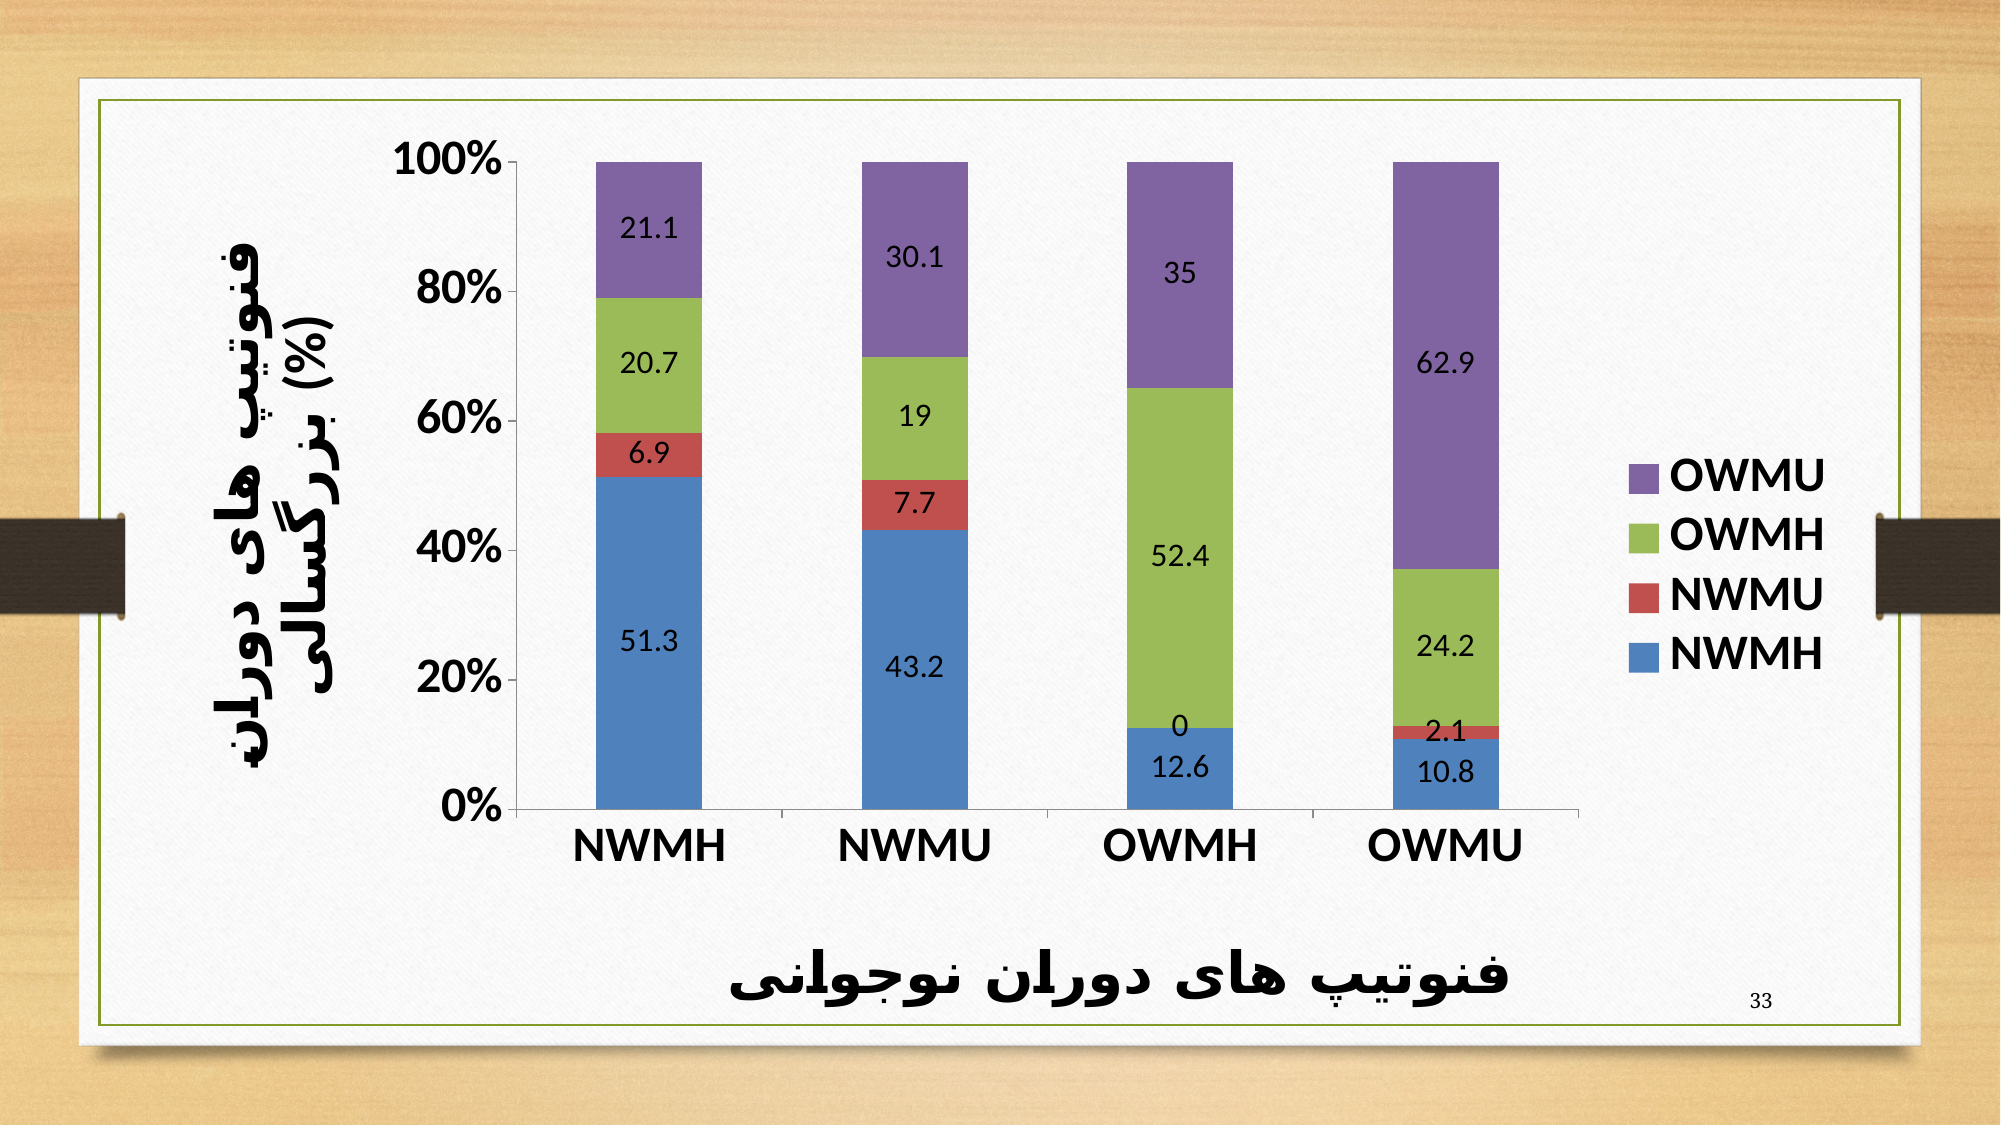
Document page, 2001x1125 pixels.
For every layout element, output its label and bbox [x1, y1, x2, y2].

chart [160, 118, 1856, 1026]
picture [0, 0, 2001, 1125]
